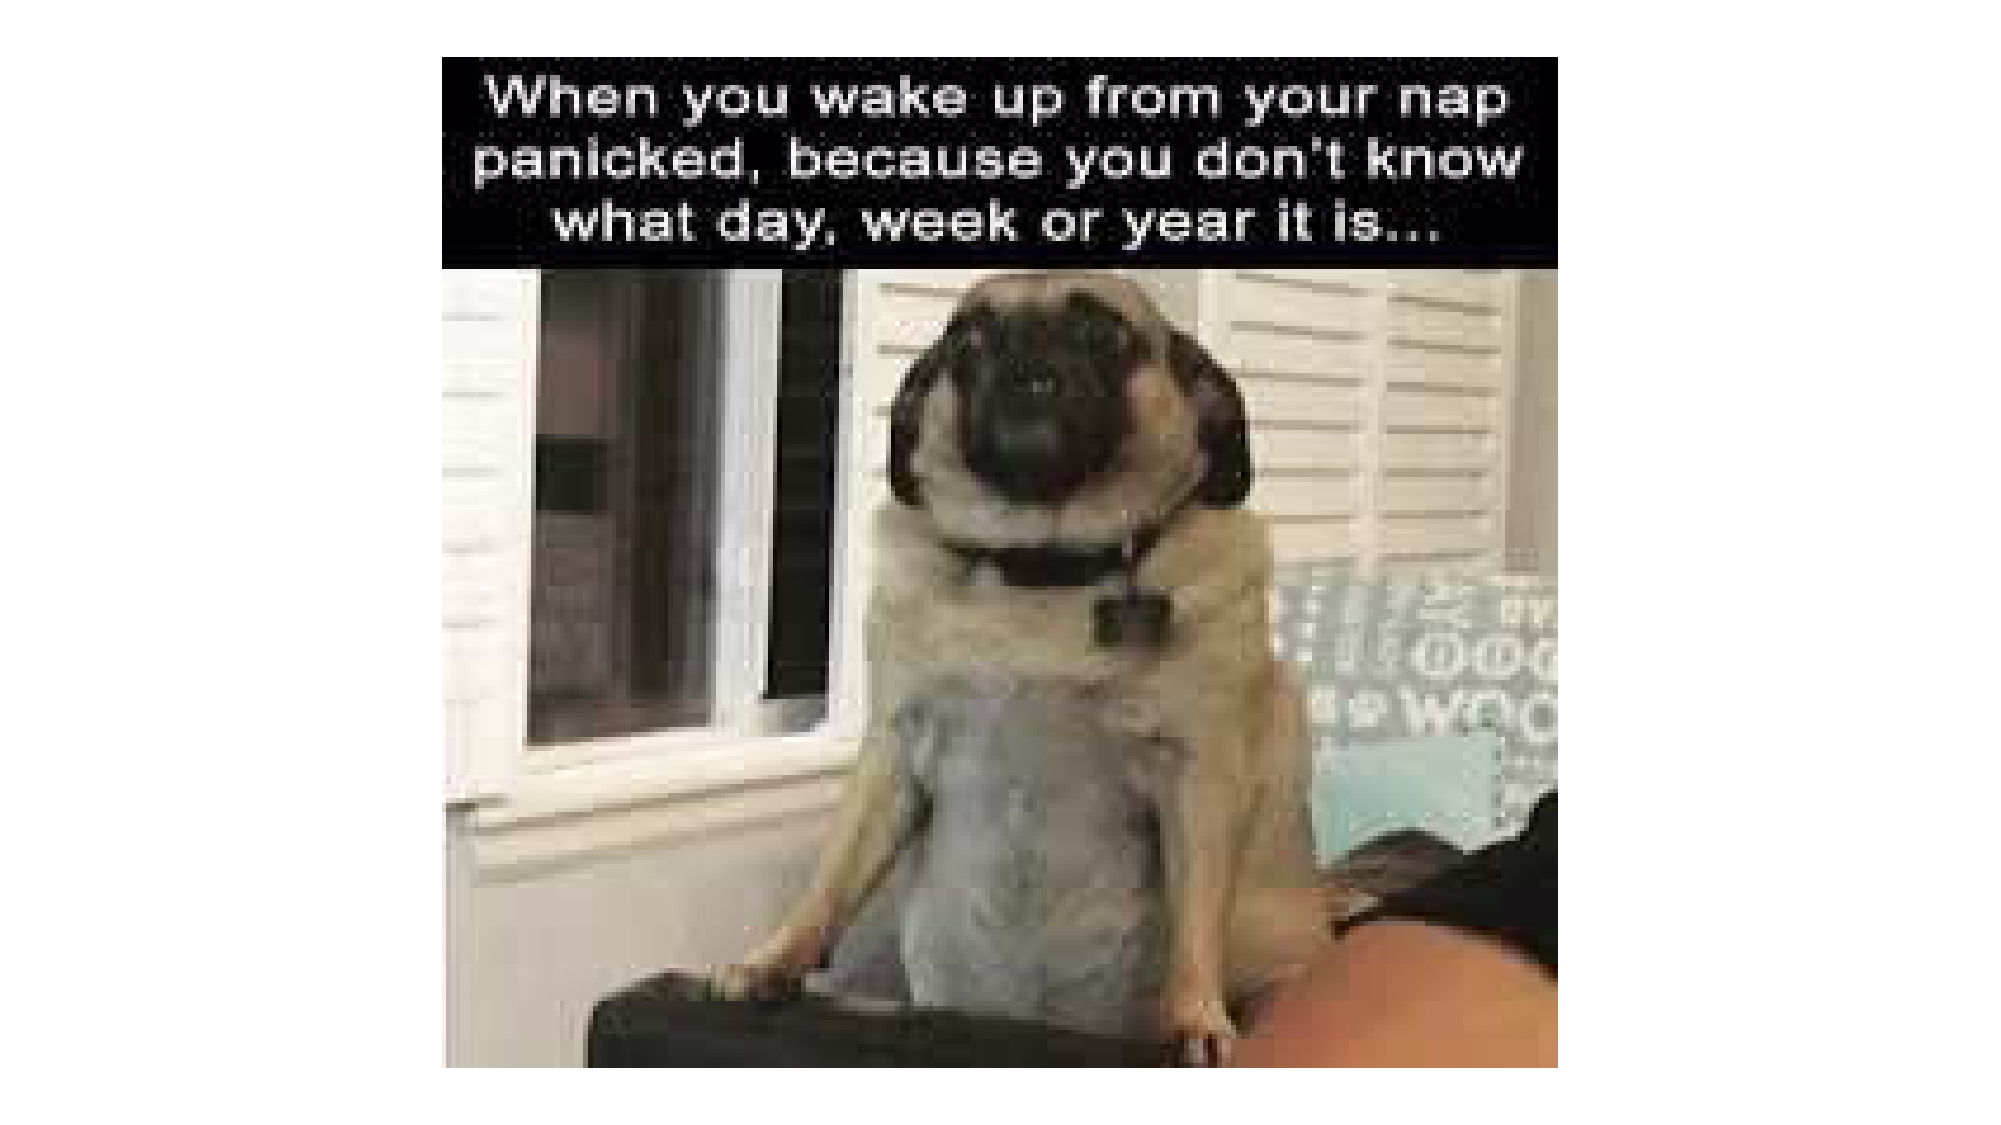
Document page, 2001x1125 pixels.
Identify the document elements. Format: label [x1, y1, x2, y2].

list [442, 57, 1558, 1068]
